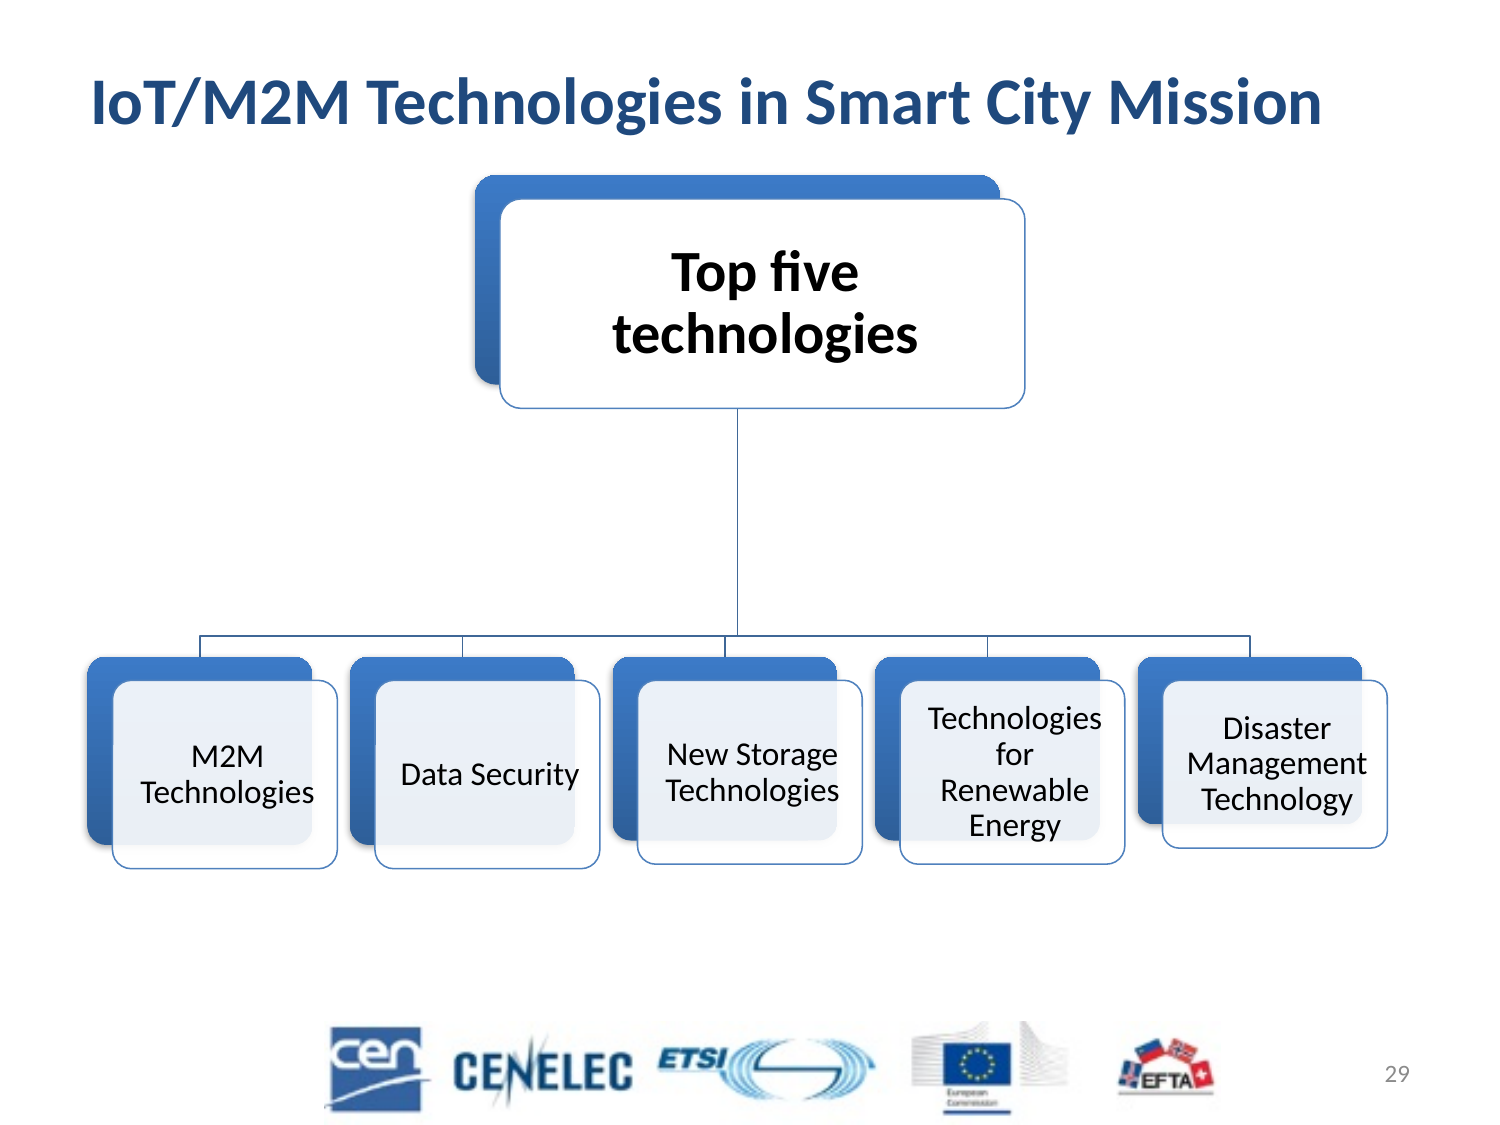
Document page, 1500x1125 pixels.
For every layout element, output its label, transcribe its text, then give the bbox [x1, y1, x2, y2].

slide_number 27 [1074, 1042, 1425, 1103]
picture [324, 1021, 1221, 1125]
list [74, 149, 1426, 988]
title IoT/M2M Technologies in Smart City Mission [75, 45, 1425, 149]
